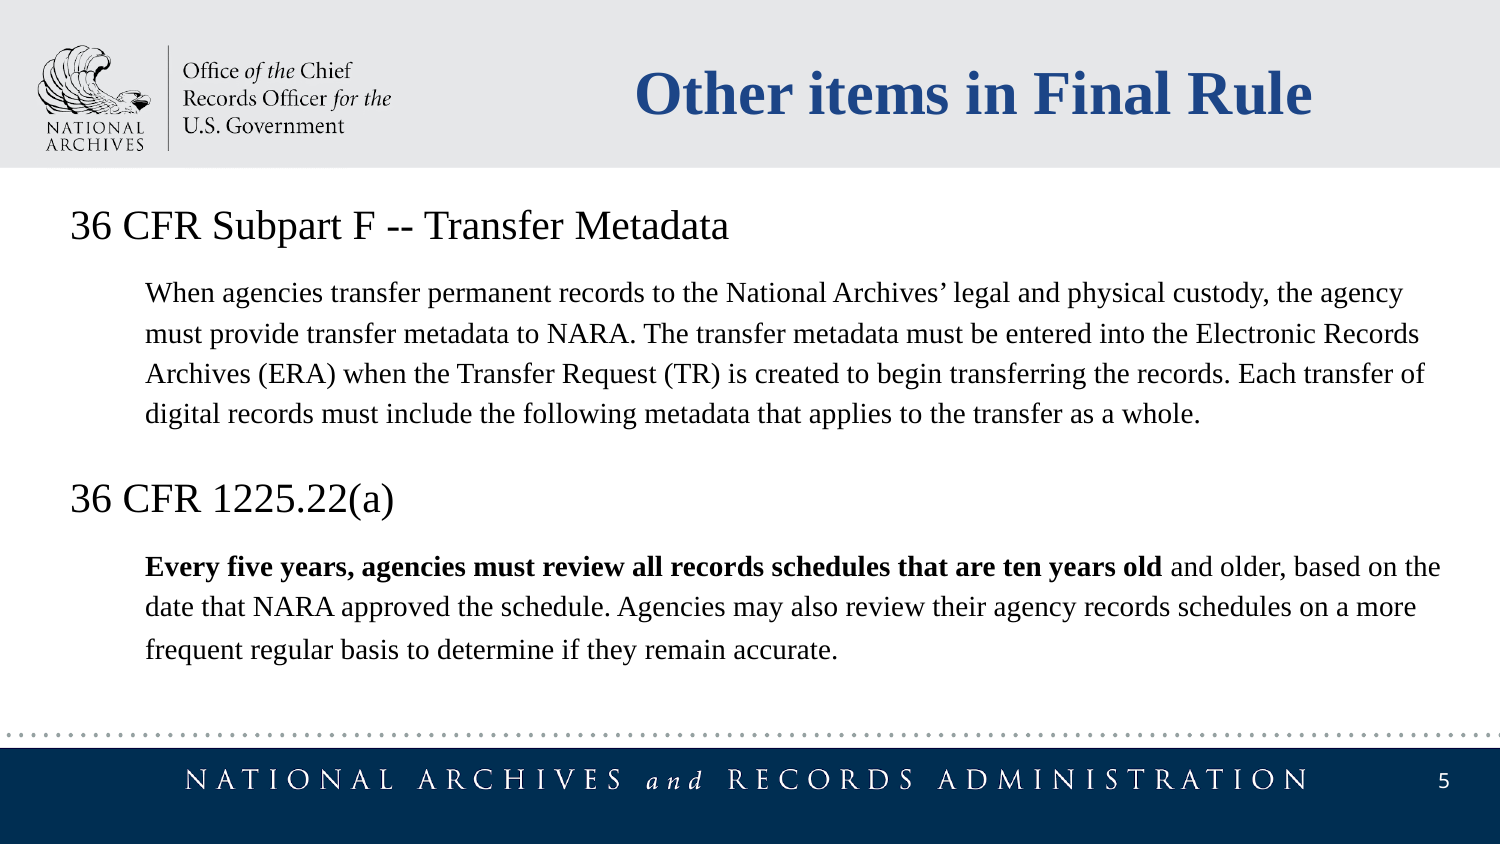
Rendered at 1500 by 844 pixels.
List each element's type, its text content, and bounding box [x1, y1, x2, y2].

picture [0, 0, 1500, 844]
title Other items in Final Rule [448, 0, 1500, 168]
text_box 36 CFR Subpart F -- Transfer Metadata When agencies transfer permanent records to the National Archives’ legal and physical custody, the agency must provide transfer metadata to NARA. The transfer metadata must be entered into the Electronic Records Archives (ERA) when the Transfer Request (TR) is created to begin transferring the records. Each transfer of digital records must include the following metadata that applies to the transfer as a whole. 36 CFR 1225.22(a) Every five years, agencies must review all records schedules that are ten years old and older, based on the date that NARA approved the schedule. Agencies may also review their agency records schedules on a more frequent regular basis to determine if they remain accurate. [55, 175, 1463, 731]
